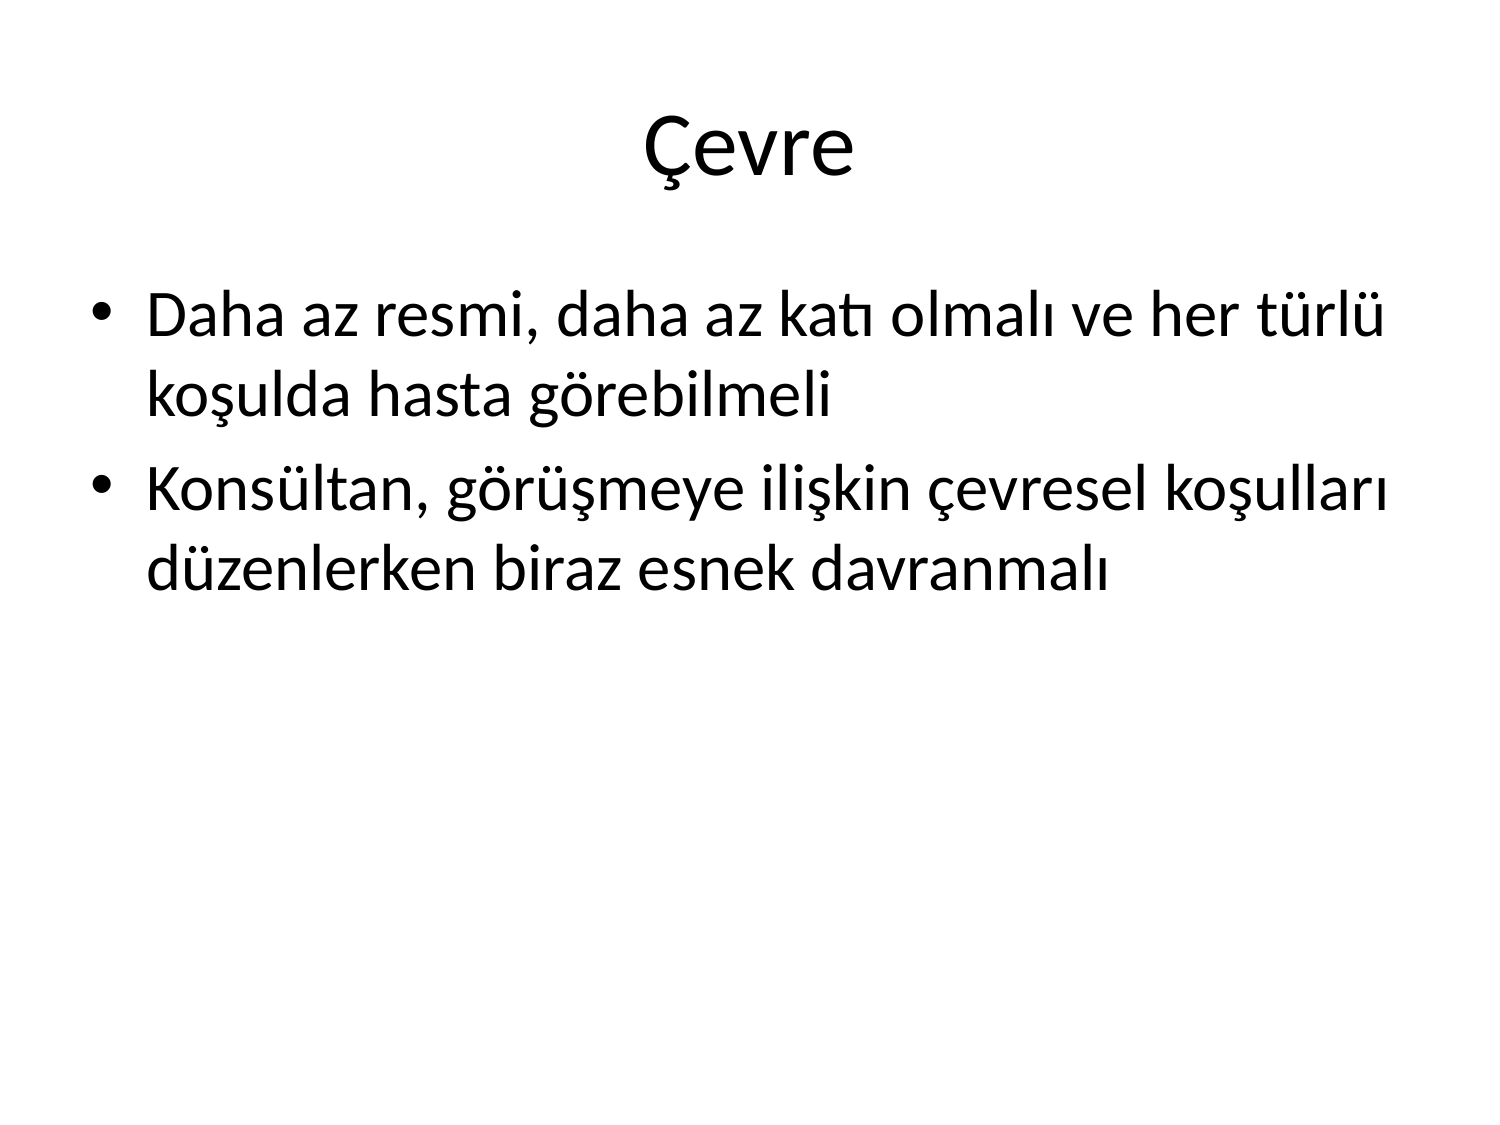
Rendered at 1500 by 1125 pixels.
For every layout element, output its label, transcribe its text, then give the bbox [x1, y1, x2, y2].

list Daha az resmi, daha az katı olmalı ve her türlü koşulda hasta görebilmeli Konsültan, görüşmeye ilişkin çevresel koşulları düzenlerken biraz esnek davranmalı [75, 262, 1425, 1005]
title Çevre [75, 45, 1425, 233]
